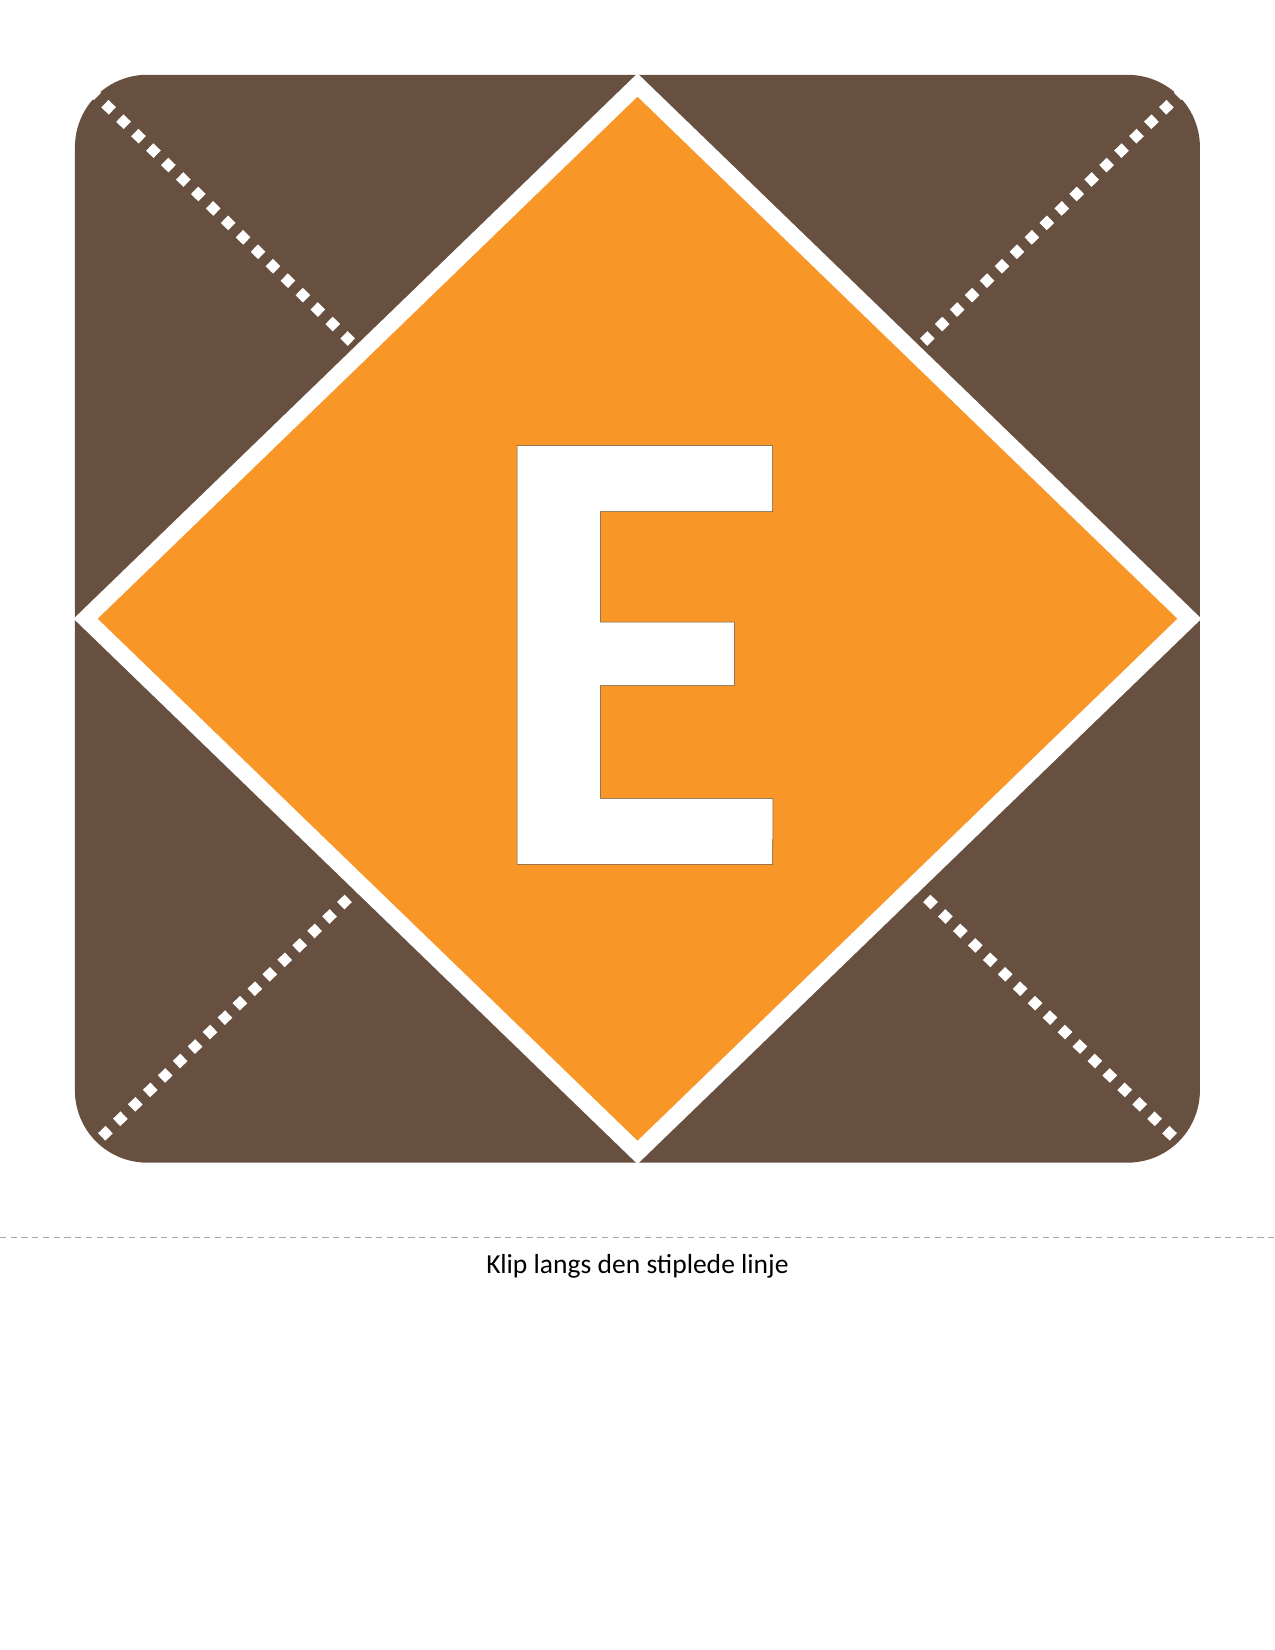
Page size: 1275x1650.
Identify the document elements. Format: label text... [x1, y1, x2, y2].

title e [159, 150, 1116, 1062]
